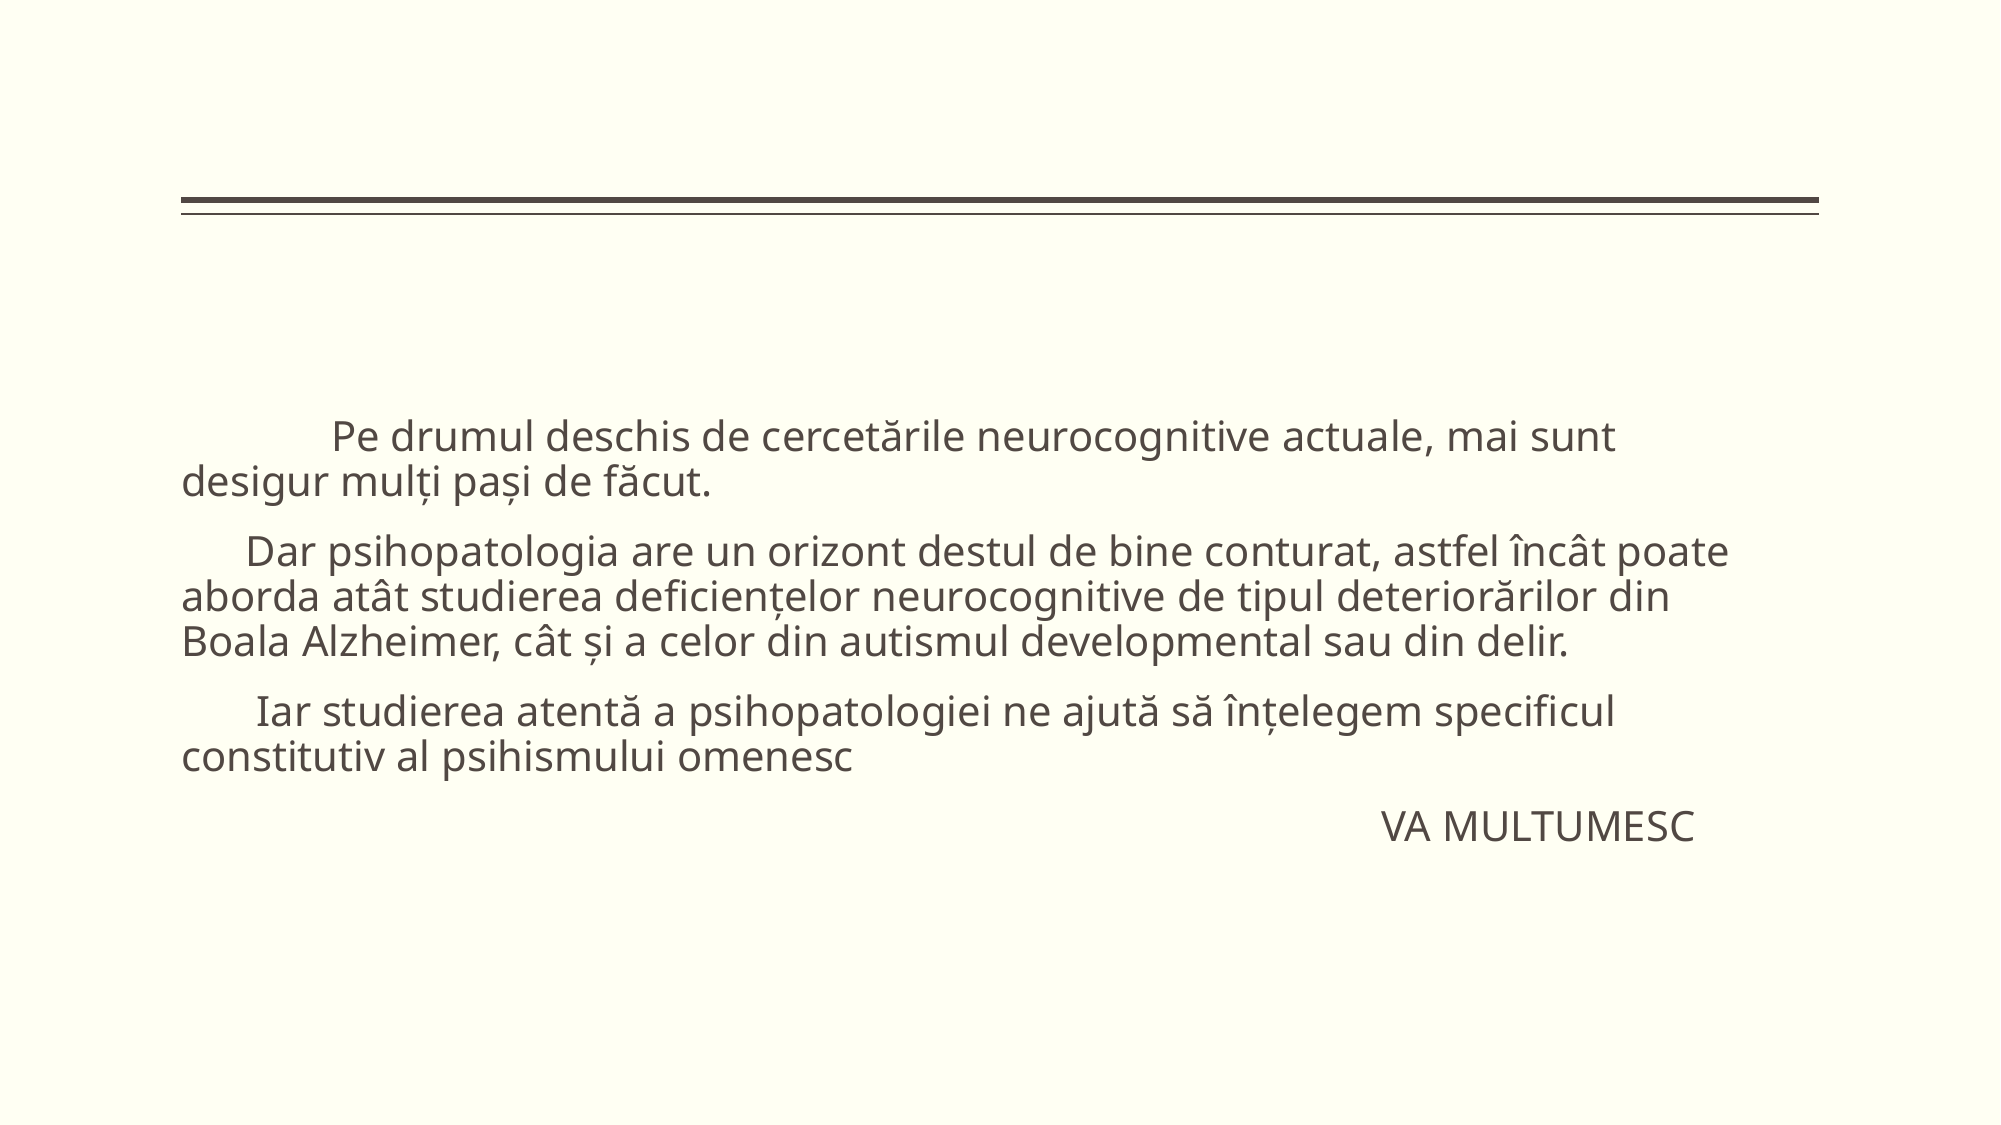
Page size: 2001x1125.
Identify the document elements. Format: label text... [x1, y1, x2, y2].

list Pe drumul deschis de cercetările neurocognitive actuale, mai sunt desigur mulţi paşi de făcut. Dar psihopatologia are un orizont destul de bine conturat, astfel încât poate aborda atât studierea deficiențelor neurocognitive de tipul deteriorărilor din Boala Alzheimer, cât şi a celor din autismul developmental sau din delir. Iar studierea atentă a psihopatologiei ne ajută să înţelegem specificul constitutiv al psihismului omenesc VA MULTUMESC [181, 262, 1755, 1013]
